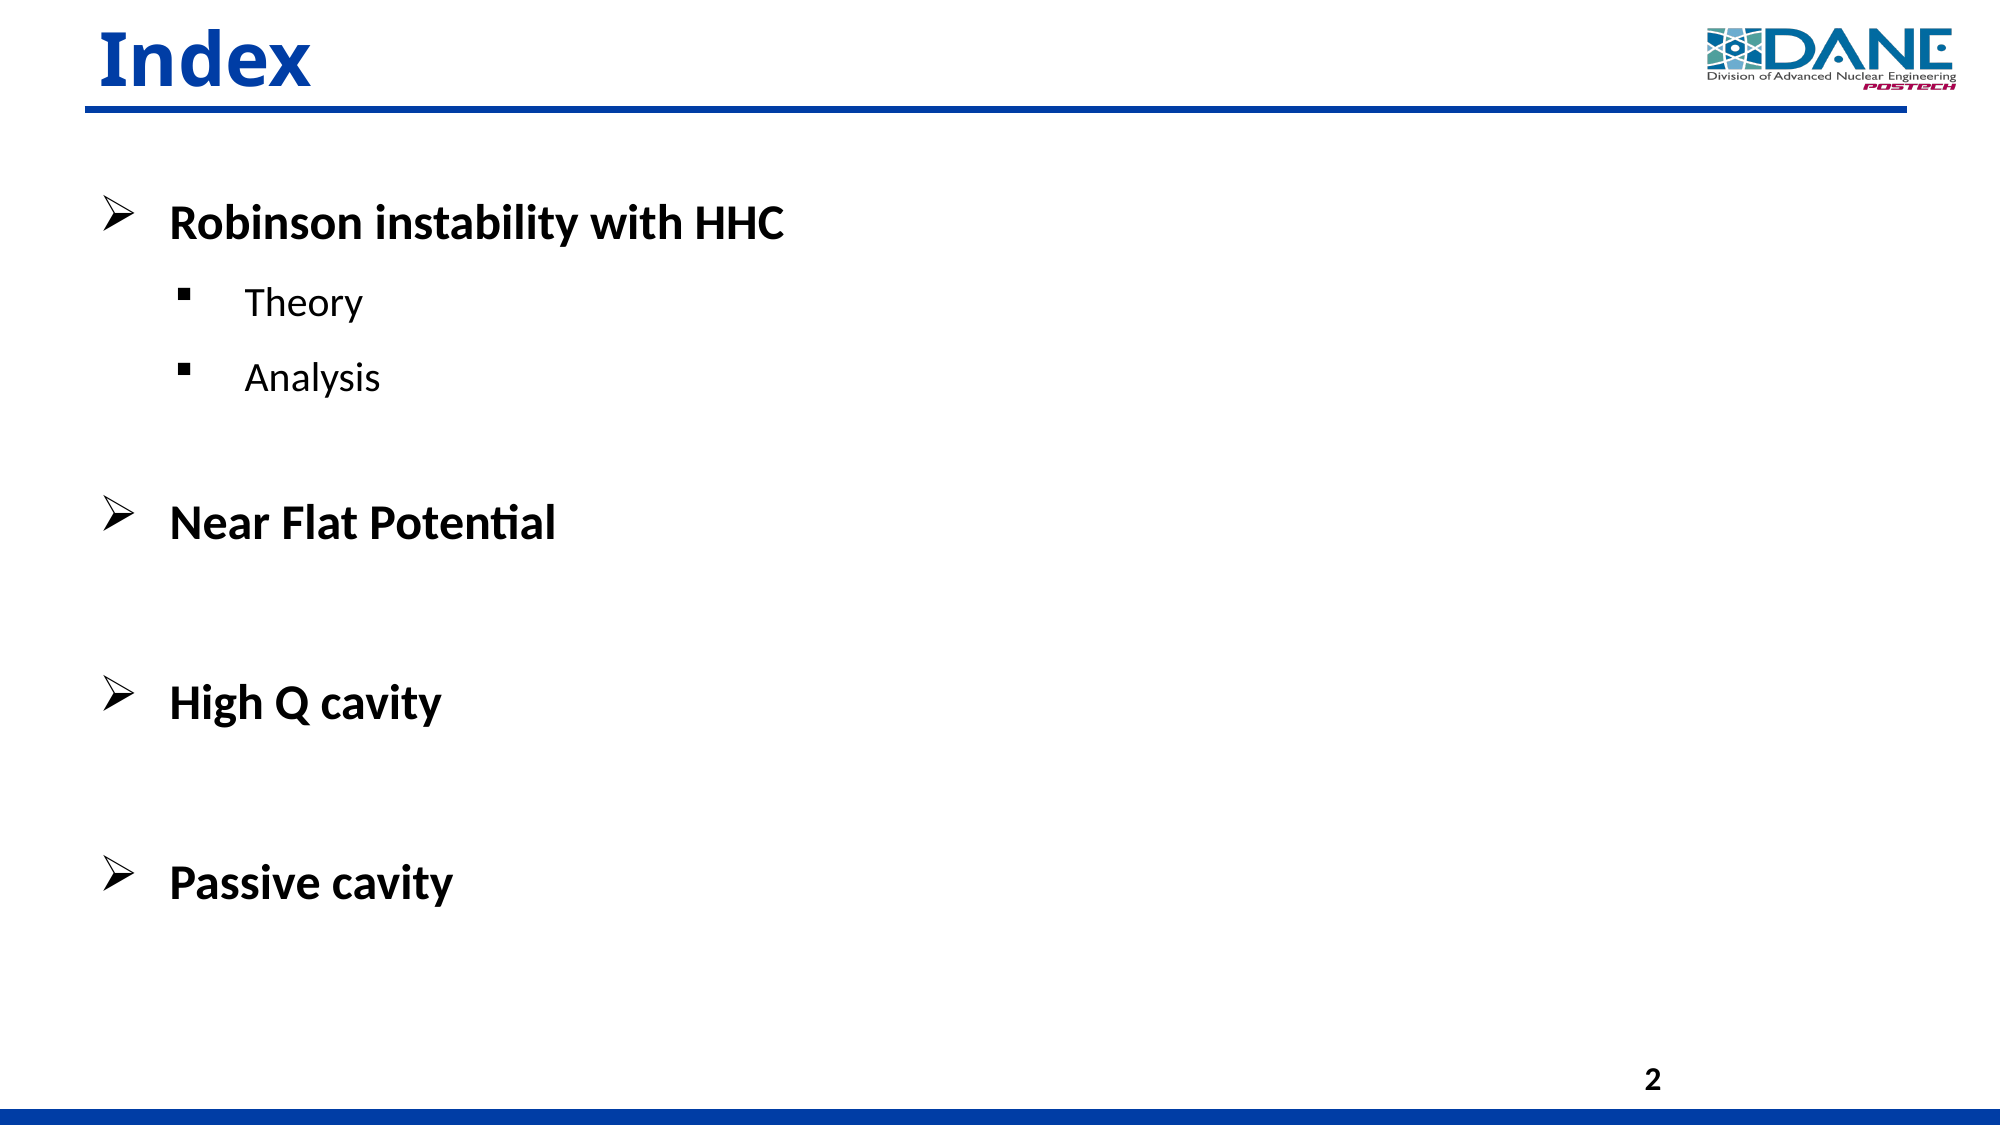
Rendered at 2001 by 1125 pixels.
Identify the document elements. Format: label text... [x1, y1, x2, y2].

text_box 2 [1588, 1049, 1718, 1110]
text_box Robinson instability with HHC Theory Analysis Near Flat Potential High Q cavity Passive cavity [84, 152, 1452, 918]
title Index [84, 15, 1908, 110]
picture [1689, 9, 1972, 103]
